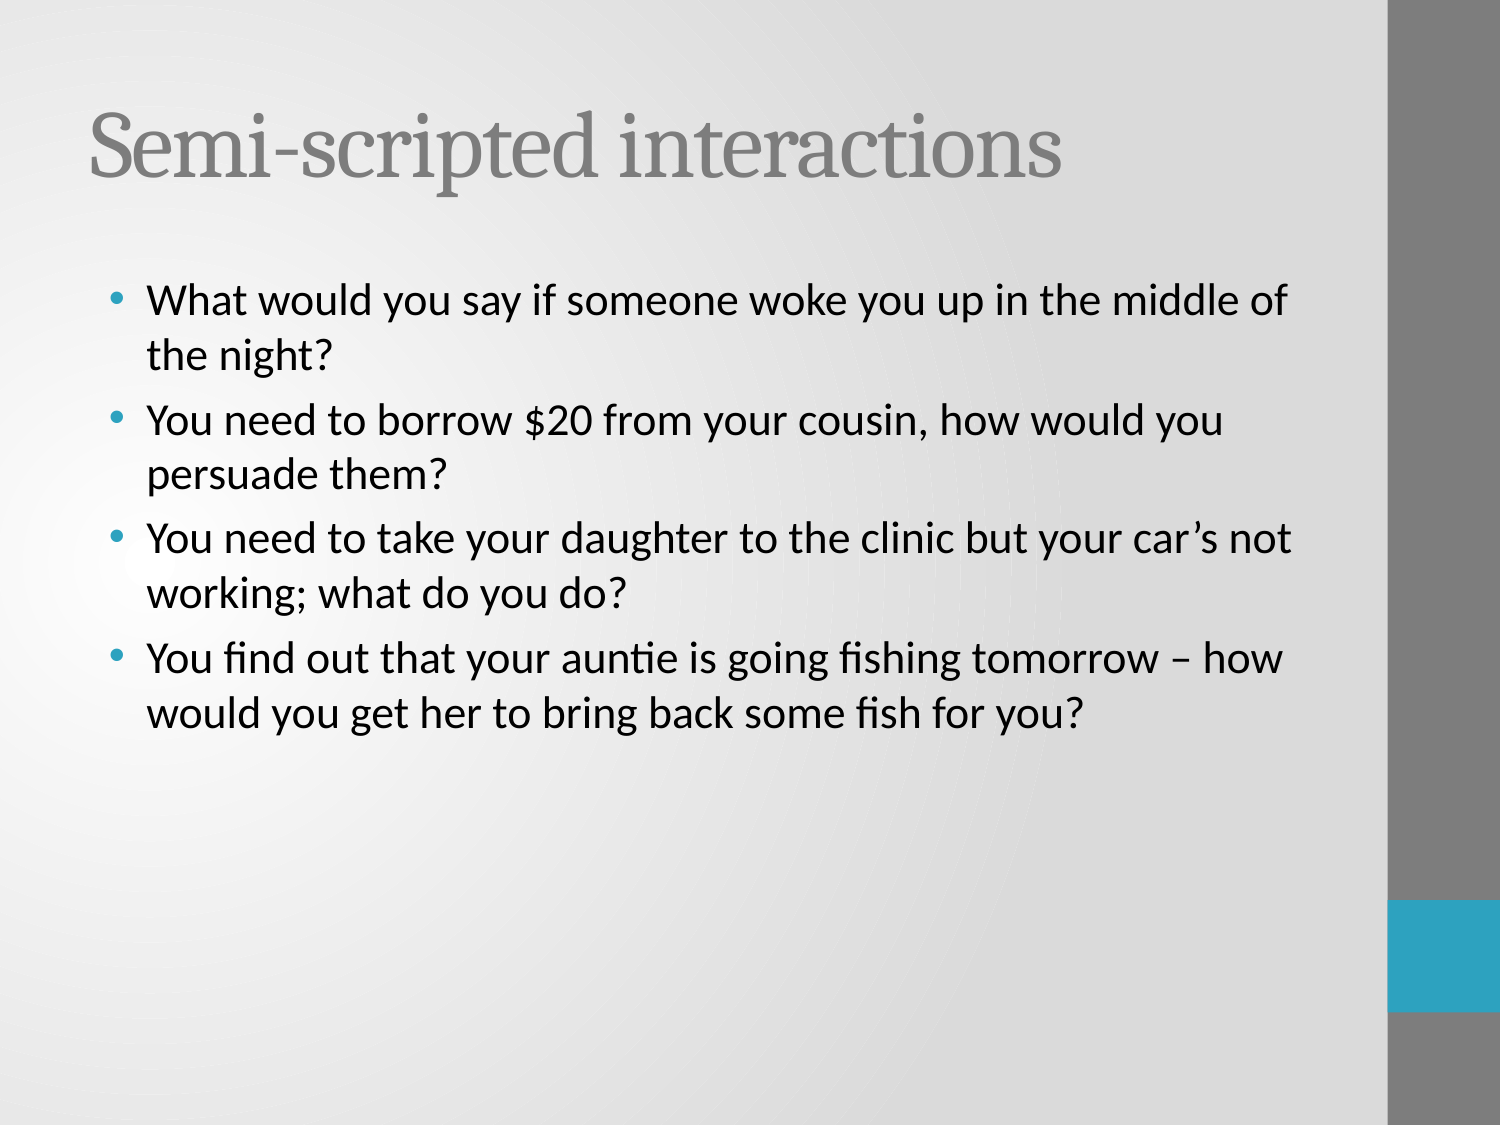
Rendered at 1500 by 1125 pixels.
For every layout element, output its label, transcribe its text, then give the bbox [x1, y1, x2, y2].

list What would you say if someone woke you up in the middle of the night? You need to borrow $20 from your cousin, how would you persuade them? You need to take your daughter to the clinic but your car’s not working; what do you do? You find out that your auntie is going fishing tomorrow – how would you get her to bring back some fish for you? [75, 262, 1325, 1050]
title Semi-scripted interactions [75, 45, 1325, 233]
